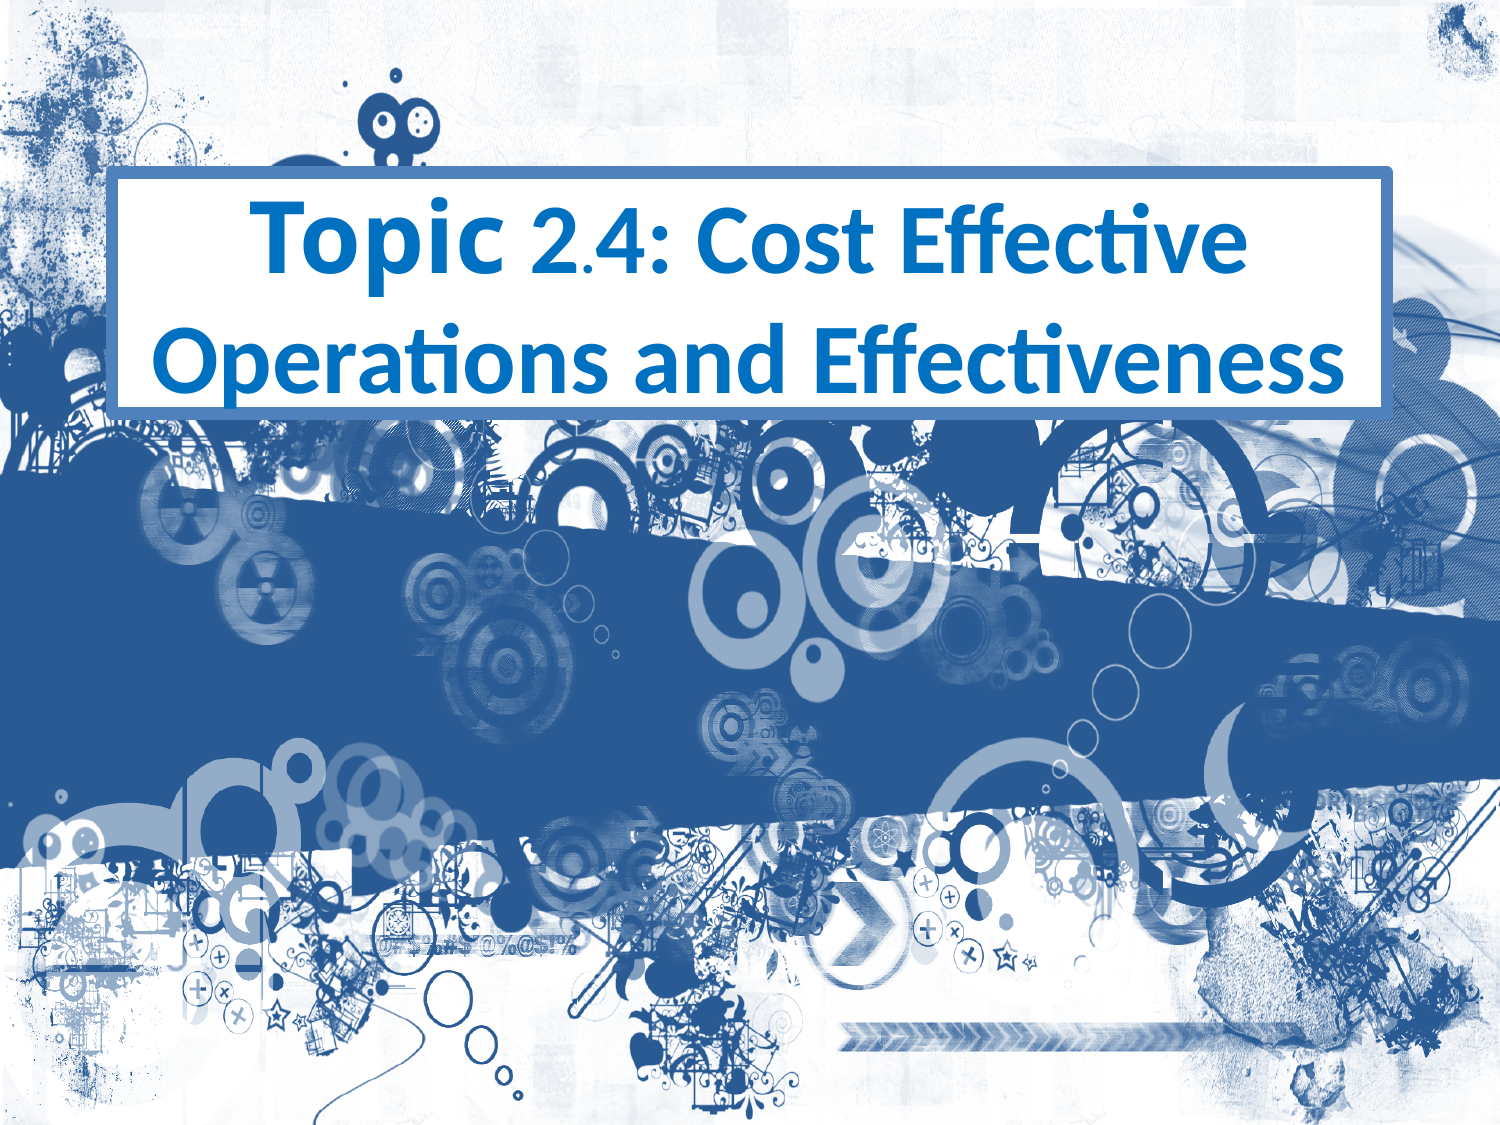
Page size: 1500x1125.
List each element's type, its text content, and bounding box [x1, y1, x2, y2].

title Topic 2.4: Cost Effective Operations and Effectiveness [110, 171, 1389, 416]
